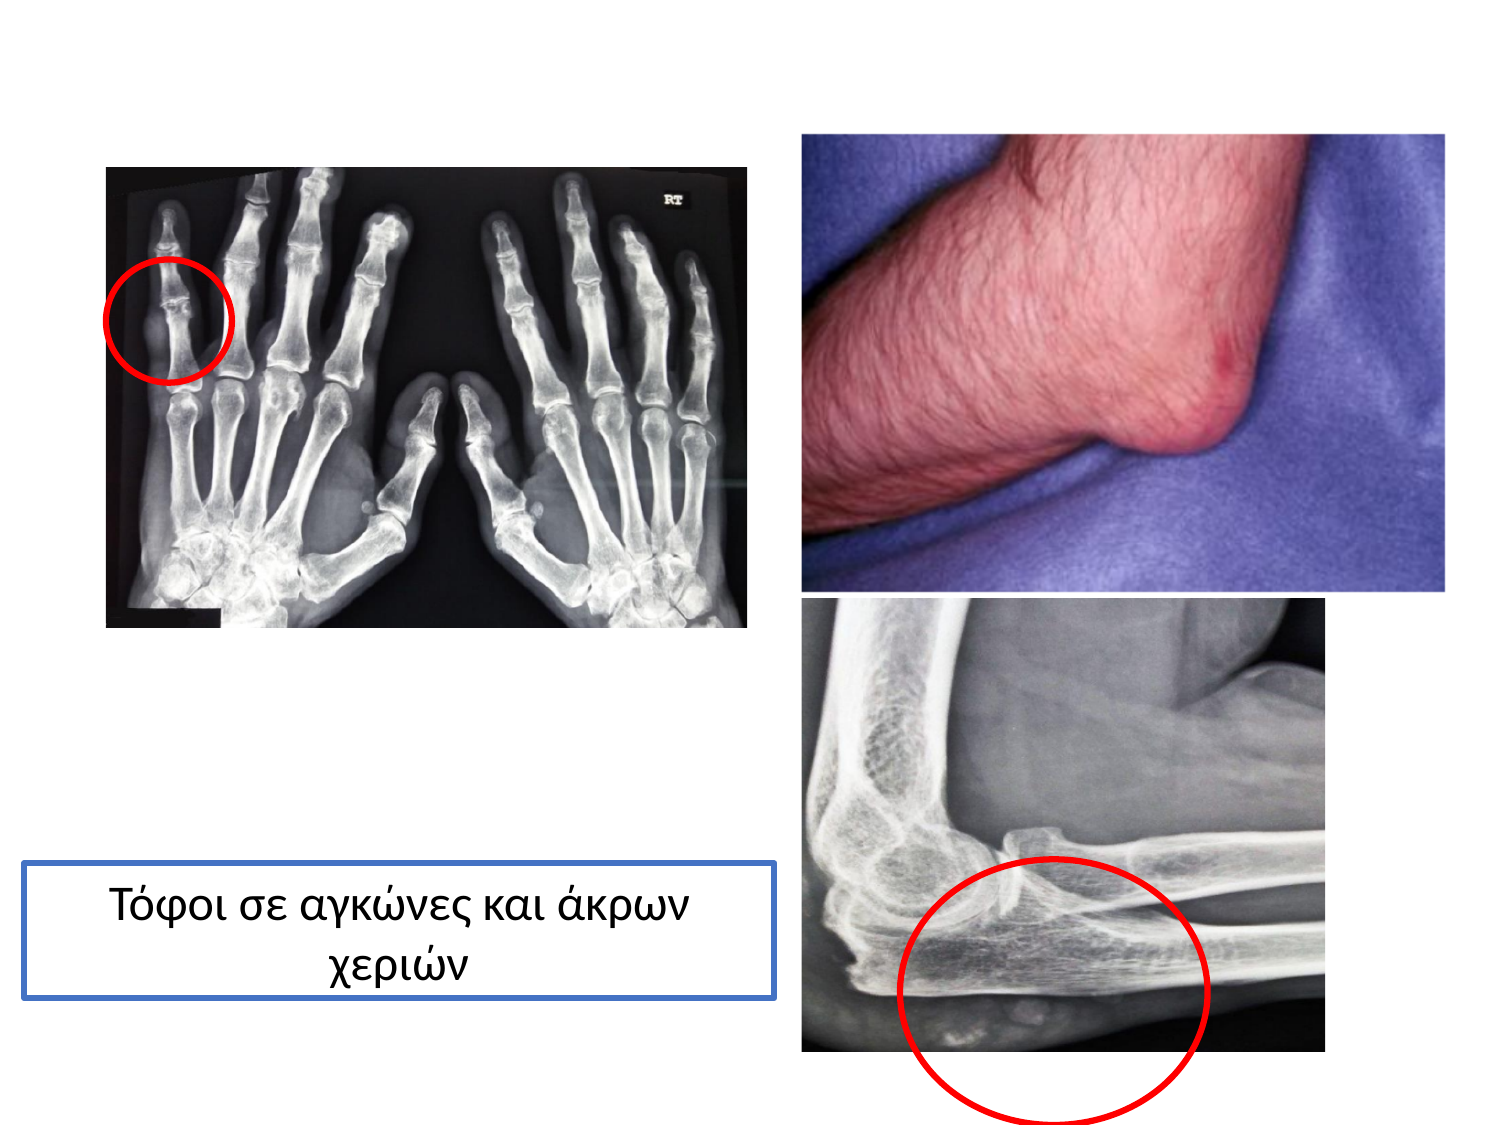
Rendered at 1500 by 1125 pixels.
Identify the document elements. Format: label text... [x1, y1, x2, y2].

picture [801, 128, 1467, 1052]
text_box [915, 1052, 1193, 1125]
picture [105, 167, 748, 628]
text_box Τόφοι σε αγκώνες και άκρων χεριών [24, 863, 775, 999]
